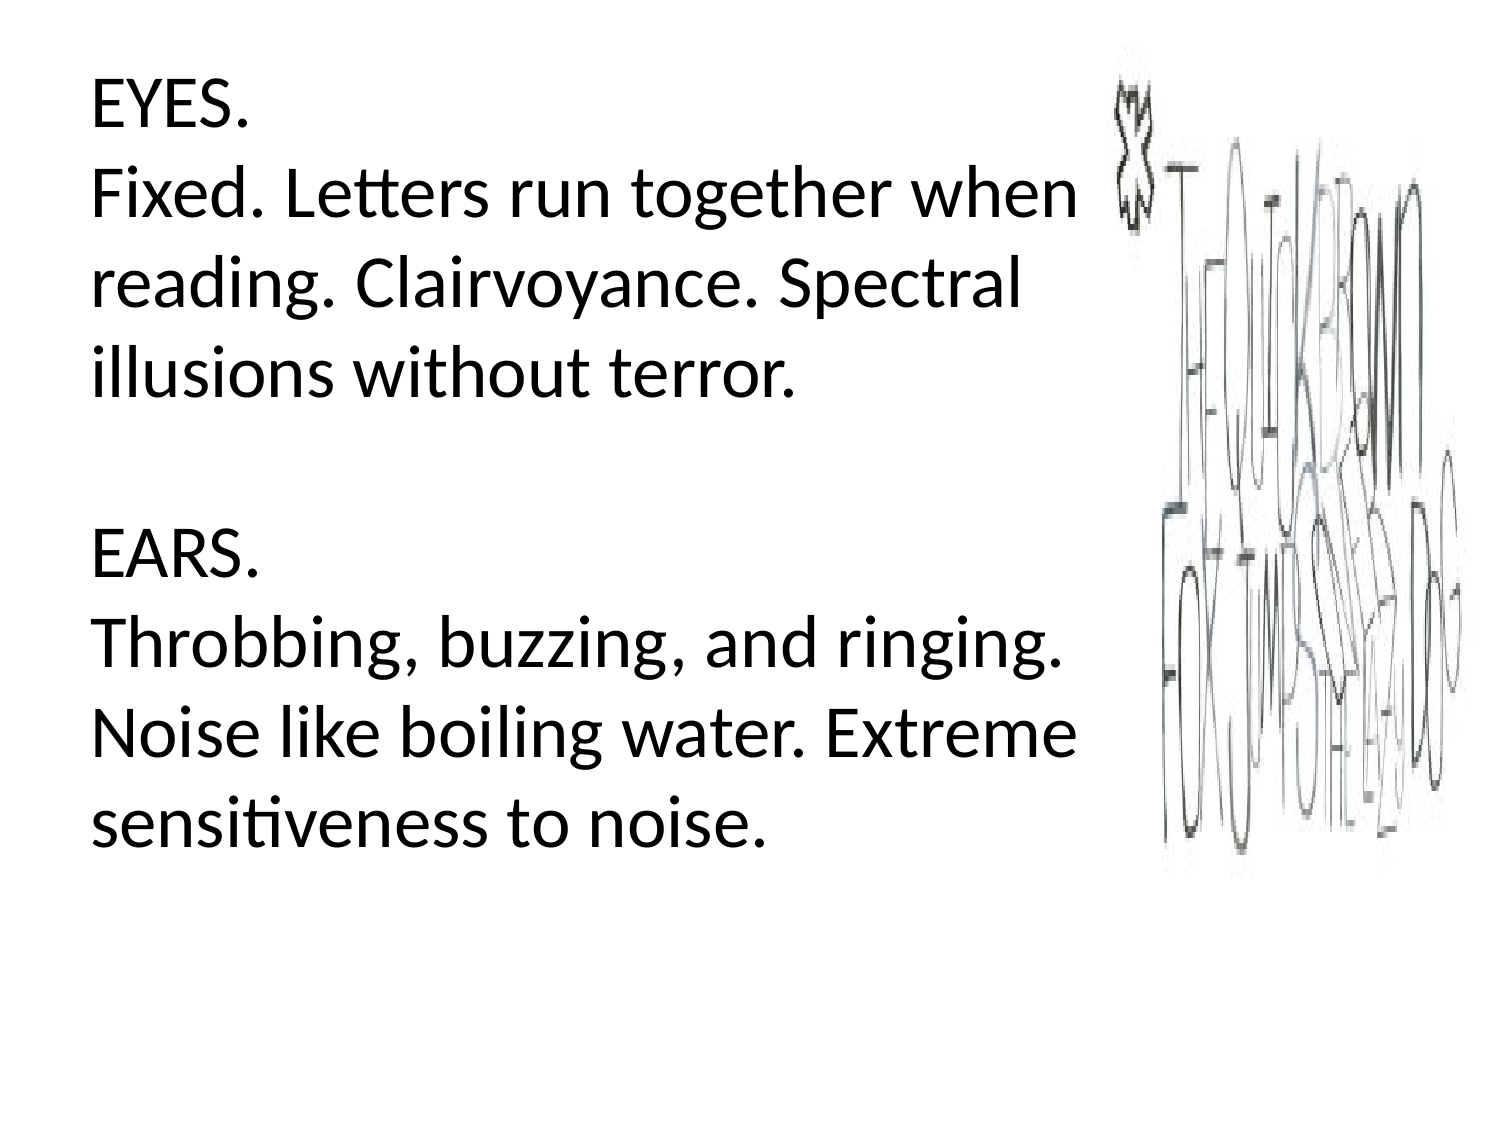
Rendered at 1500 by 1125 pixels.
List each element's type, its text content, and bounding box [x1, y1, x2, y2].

title EYES. Fixed. Letters run together when reading. Clairvoyance. Spectral illusions without terror. EARS. Throbbing, buzzing, and ringing. Noise like boiling water. Extreme sensitiveness to noise. [75, 45, 1150, 1050]
picture [1095, 0, 1496, 926]
